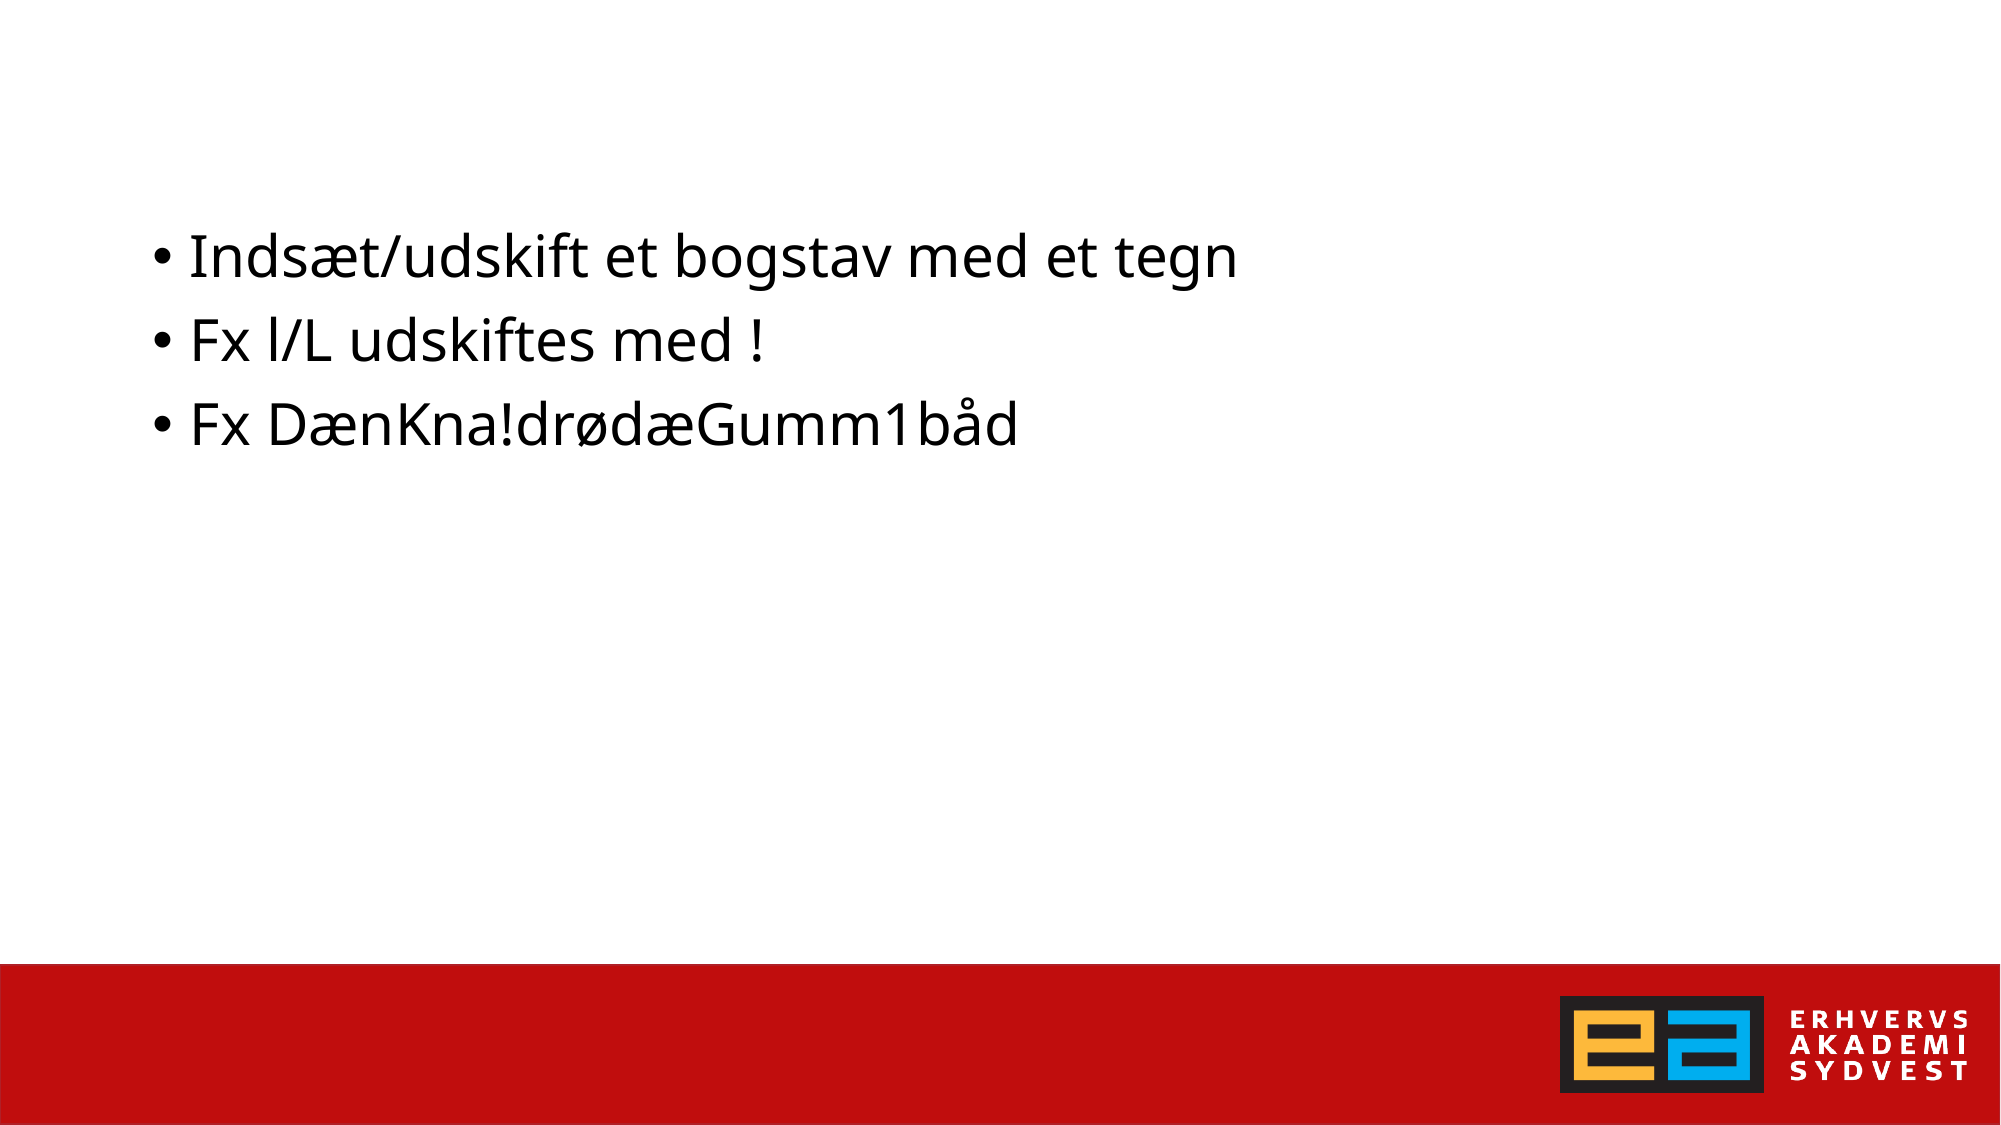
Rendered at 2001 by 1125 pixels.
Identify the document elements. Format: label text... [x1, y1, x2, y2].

list Indsæt/udskift et bogstav med et tegn Fx l/L udskiftes med ! Fx DænKna!drødæGumm1båd [137, 220, 1863, 926]
